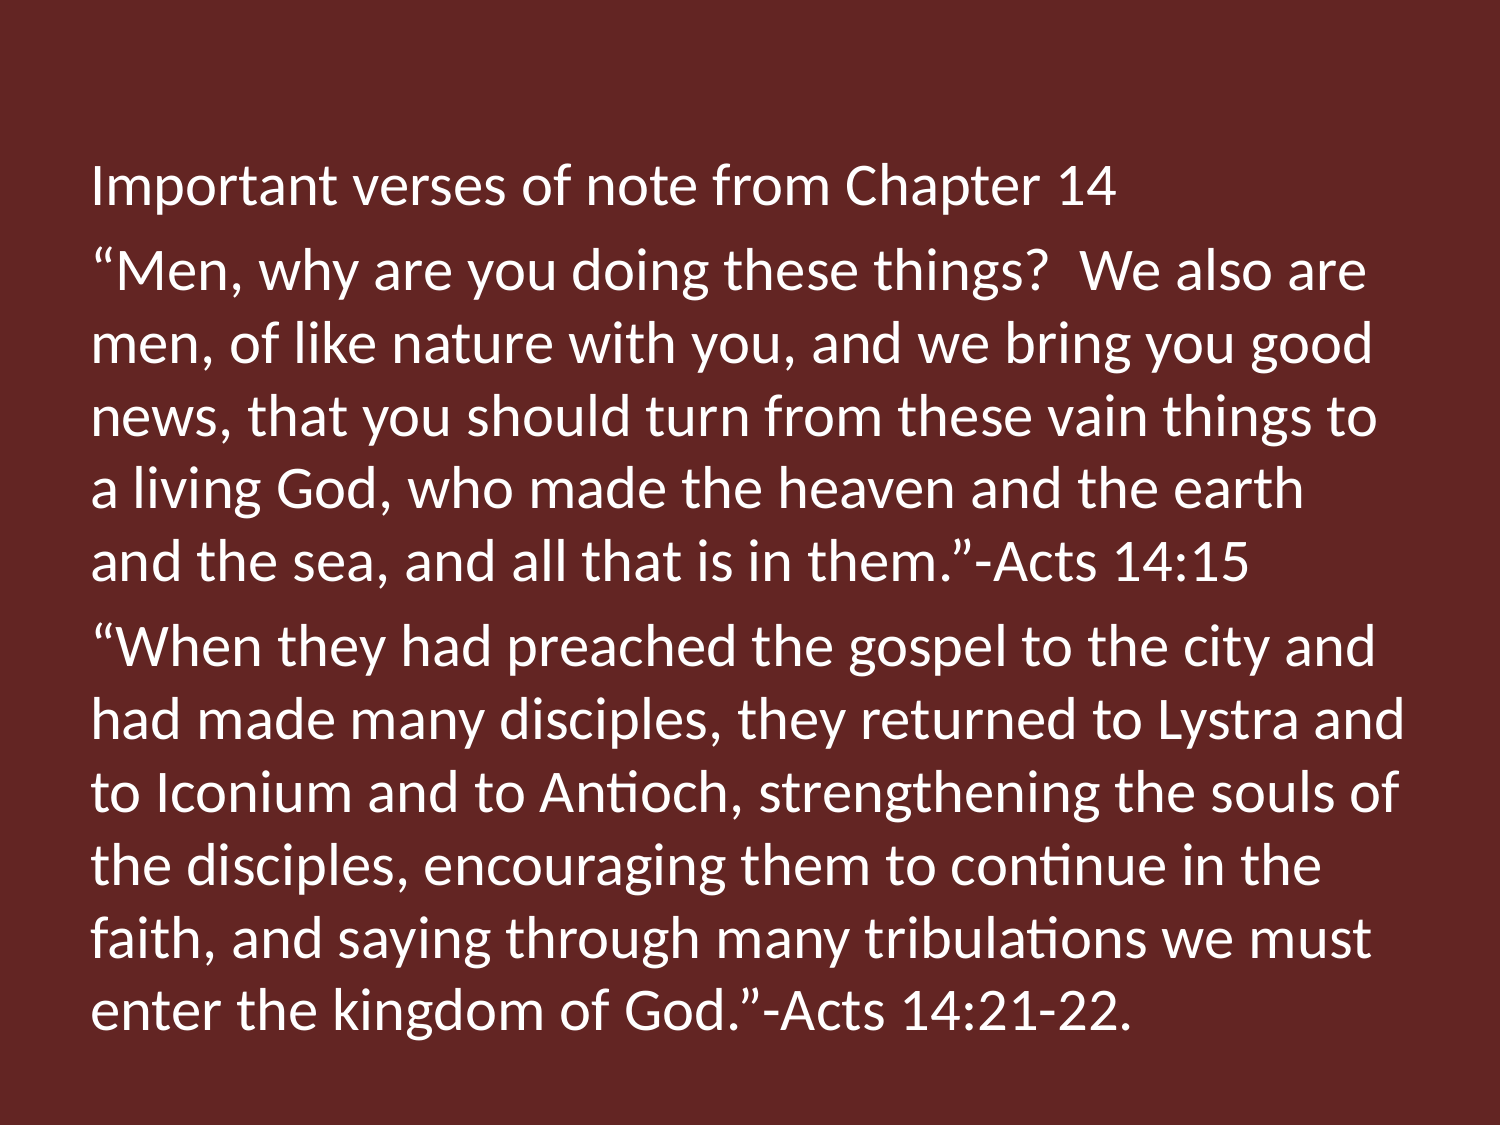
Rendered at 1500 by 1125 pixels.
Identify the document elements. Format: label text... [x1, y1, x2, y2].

list Important verses of note from Chapter 14 “Men, why are you doing these things? We also are men, of like nature with you, and we bring you good news, that you should turn from these vain things to a living God, who made the heaven and the earth and the sea, and all that is in them.”-Acts 14:15 “When they had preached the gospel to the city and had made many disciples, they returned to Lystra and to Iconium and to Antioch, strengthening the souls of the disciples, encouraging them to continue in the faith, and saying through many tribulations we must enter the kingdom of God.”-Acts 14:21-22. [75, 137, 1425, 1063]
